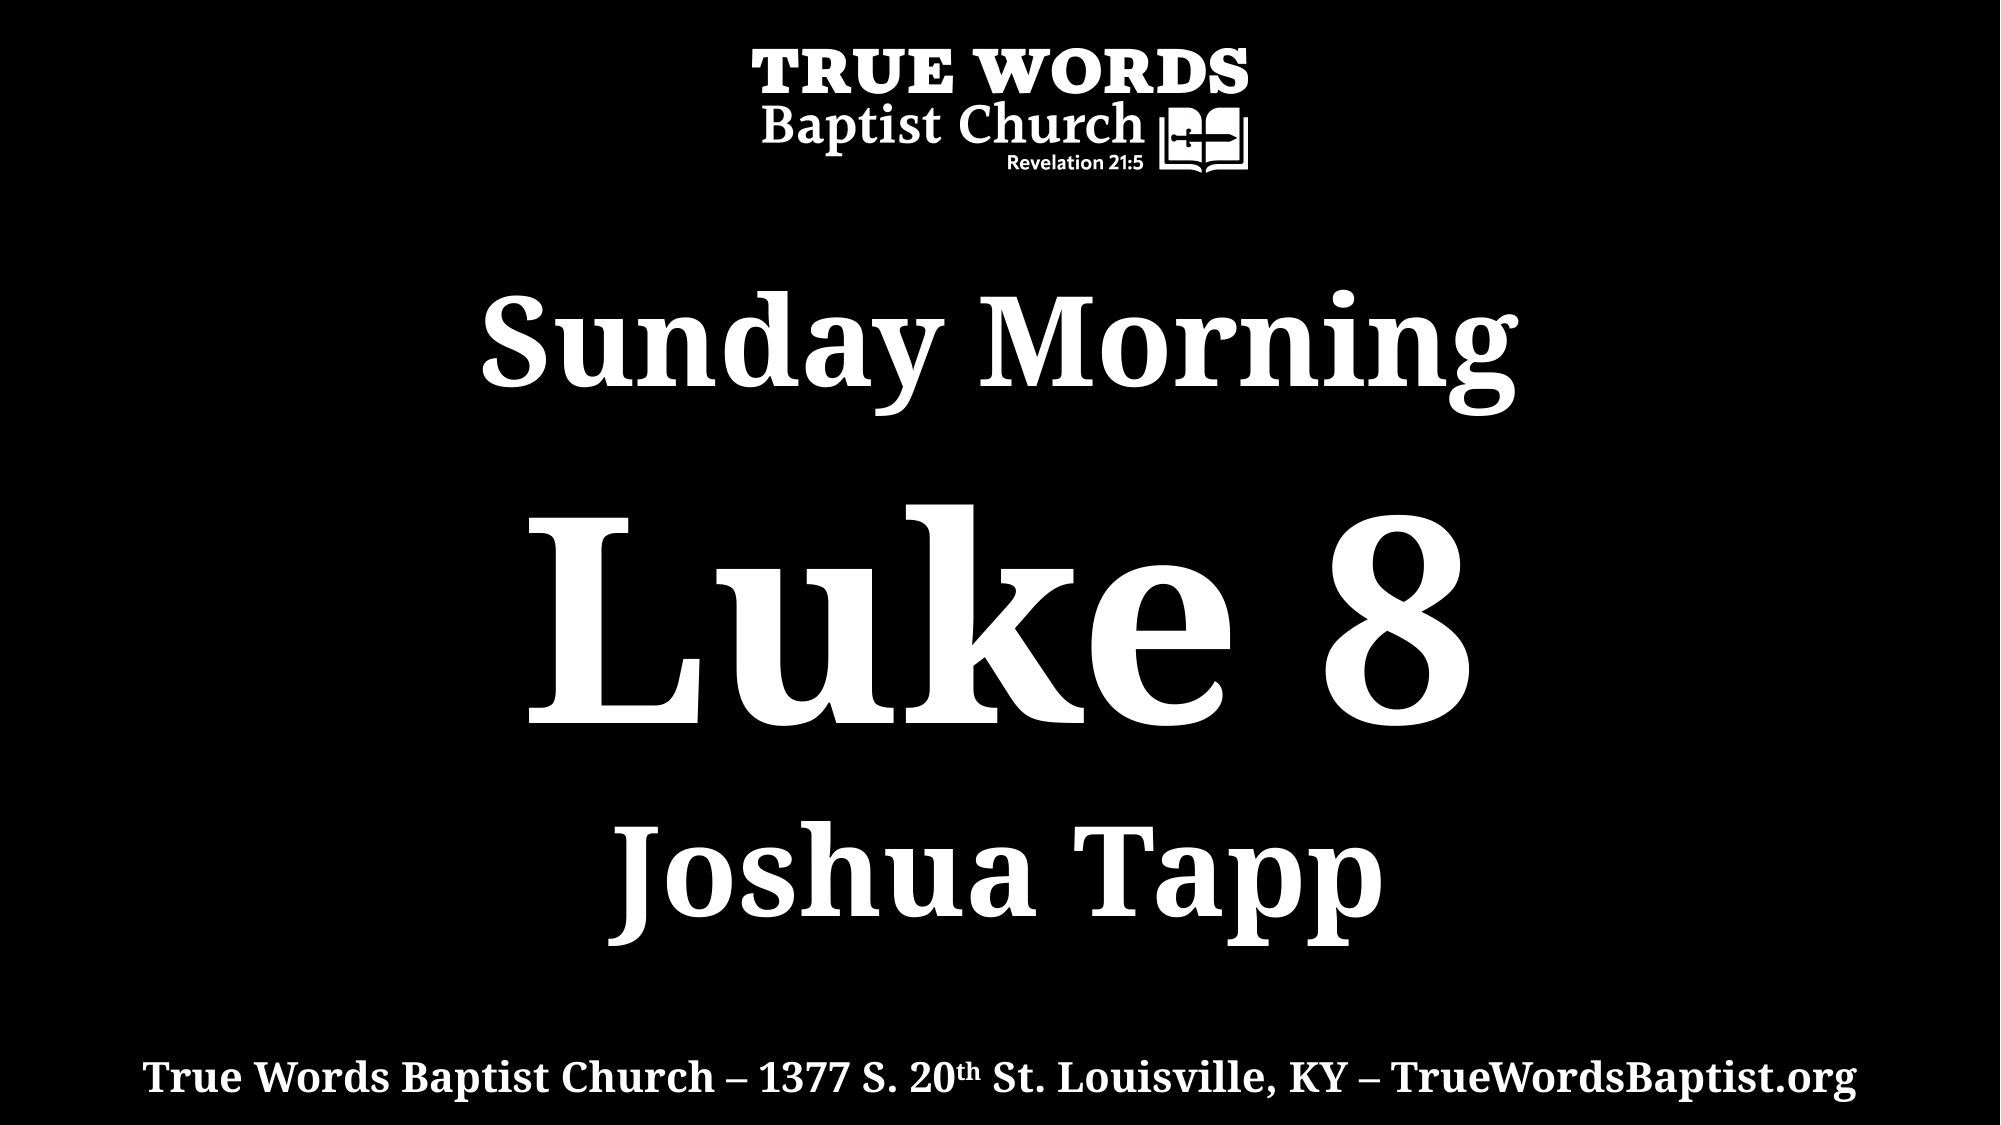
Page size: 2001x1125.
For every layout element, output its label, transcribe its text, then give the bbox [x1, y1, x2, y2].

picture [752, 48, 1248, 173]
text_box Sunday Morning Luke 8 Joshua Tapp [0, 243, 2000, 949]
text_box True Words Baptist Church – 1377 S. 20th St. Louisville, KY – TrueWordsBaptist.org [0, 1043, 2000, 1109]
